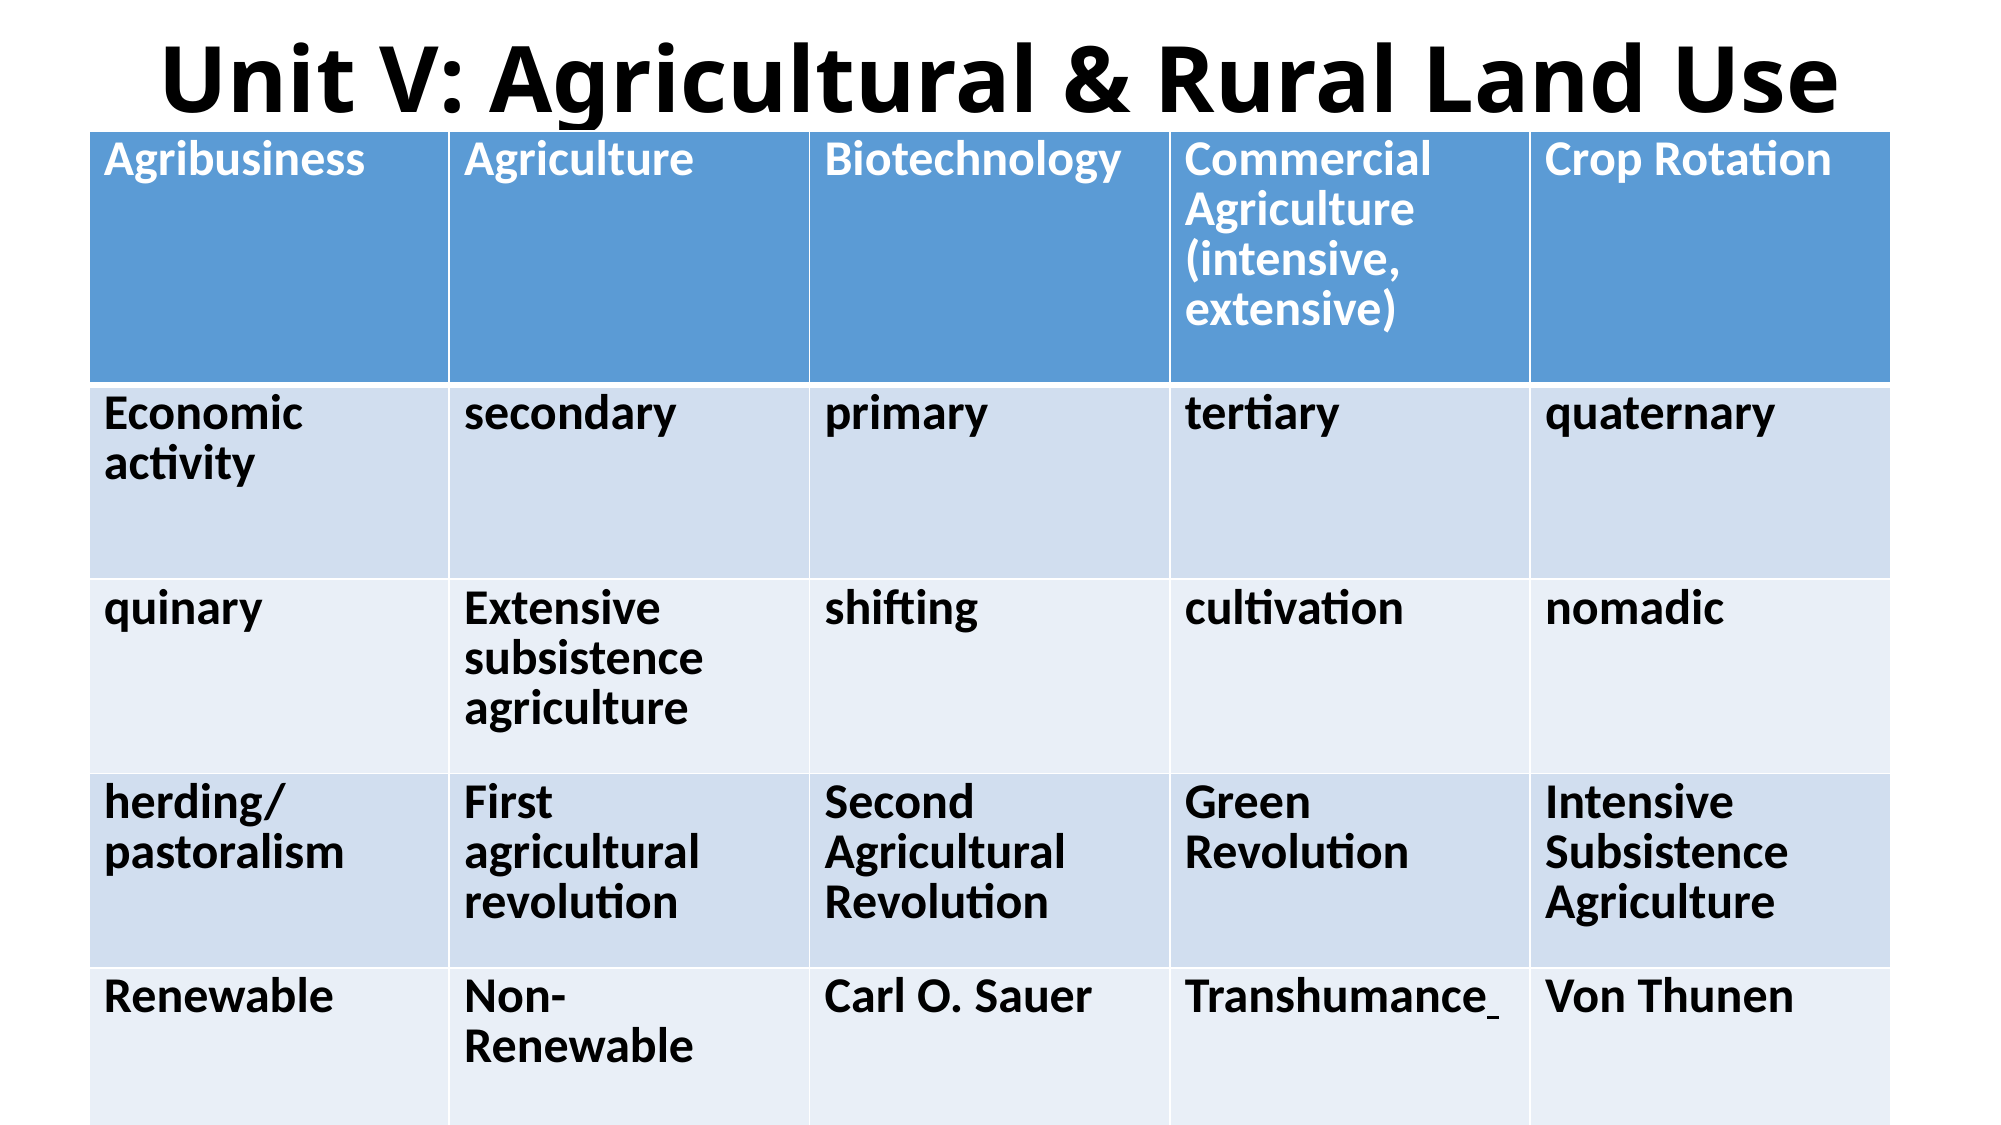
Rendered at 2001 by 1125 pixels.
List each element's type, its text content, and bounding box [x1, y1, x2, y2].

table_cell tertiary [1171, 388, 1529, 578]
table_cell herding/ pastoralism [90, 774, 448, 967]
table_header Agribusiness [90, 132, 448, 382]
table_cell Extensive subsistence agriculture [450, 580, 809, 773]
table_cell Non-Renewable [450, 969, 809, 1125]
table_cell Intensive Subsistence Agriculture [1531, 774, 1890, 967]
title Unit V: Agricultural & Rural Land Use [137, 0, 1863, 130]
table_cell Carl O. Sauer [810, 969, 1169, 1125]
table_cell primary [810, 388, 1169, 578]
table_cell Von Thunen [1531, 969, 1890, 1125]
table_cell Economic activity [90, 388, 448, 578]
table_header Crop Rotation [1531, 132, 1890, 382]
table_cell nomadic [1531, 580, 1890, 773]
table_cell quinary [90, 580, 448, 773]
table_cell shifting [810, 580, 1169, 773]
table_cell quaternary [1531, 388, 1890, 578]
table_header Agriculture [450, 132, 809, 382]
table_header Biotechnology [810, 132, 1169, 382]
table_cell First agricultural revolution [450, 774, 809, 967]
table_cell cultivation [1171, 580, 1529, 773]
table_cell Second Agricultural Revolution [810, 774, 1169, 967]
table_cell Green Revolution [1171, 774, 1529, 967]
table_cell Transhumance [1171, 969, 1529, 1125]
table_cell Renewable [90, 969, 448, 1125]
table_cell secondary [450, 388, 809, 578]
table_header Commercial Agriculture (intensive, extensive) [1171, 132, 1529, 382]
